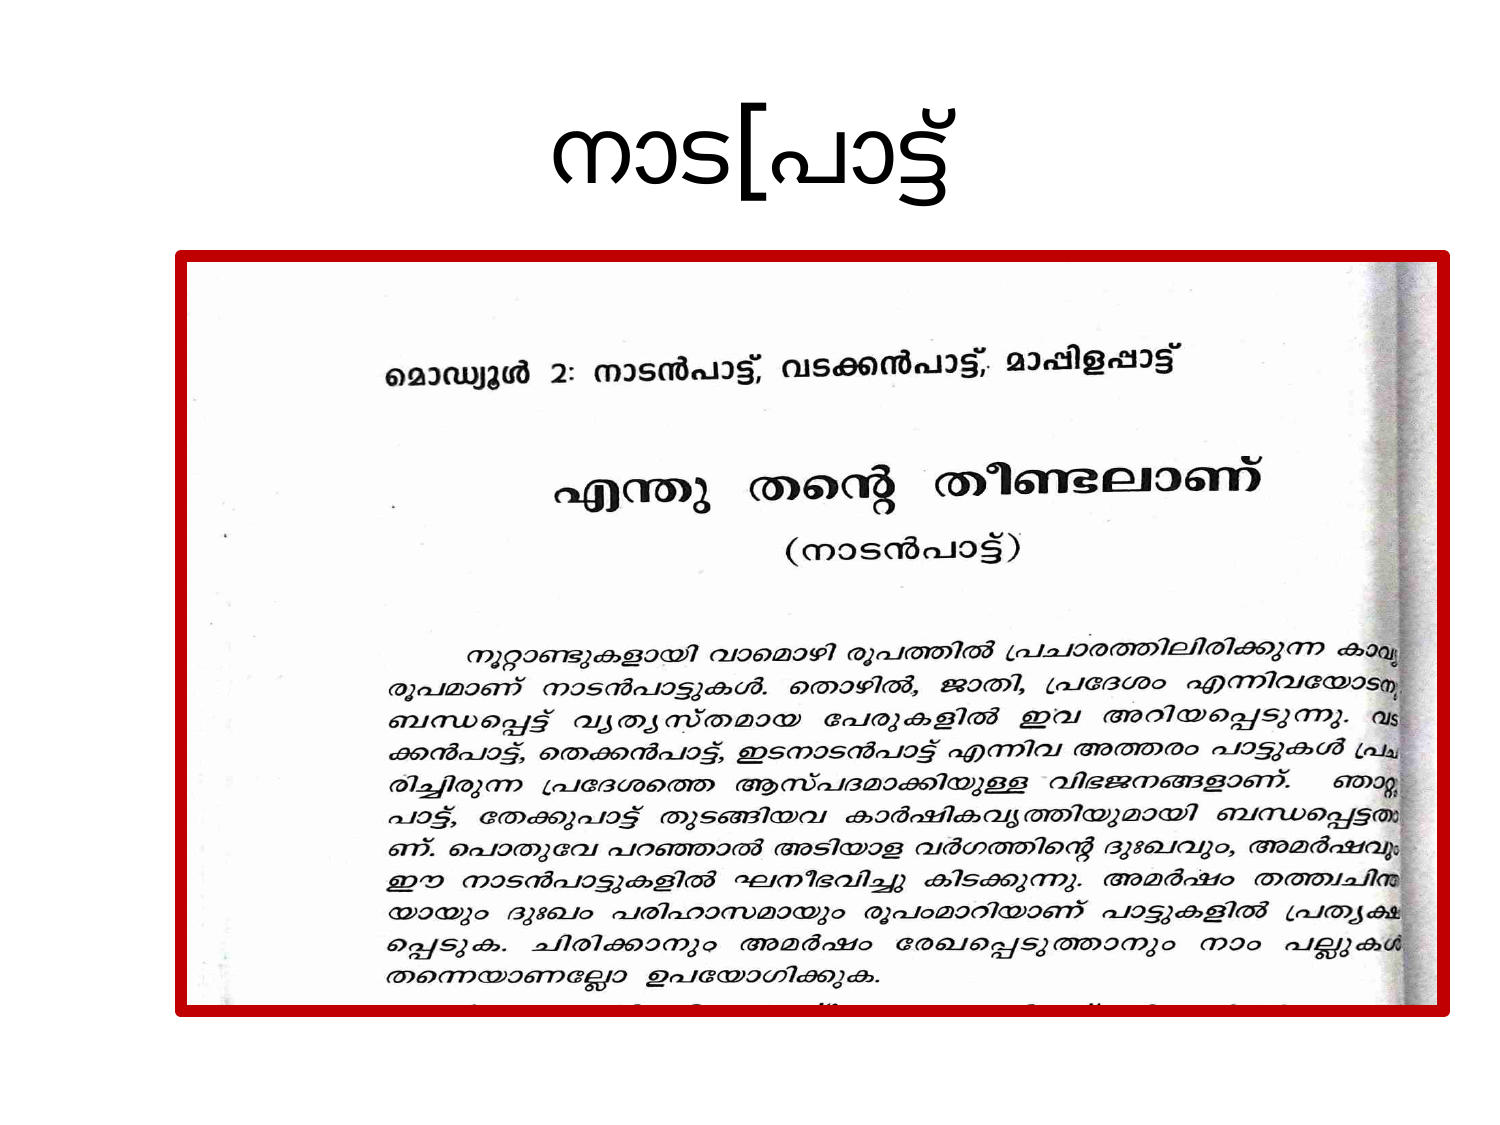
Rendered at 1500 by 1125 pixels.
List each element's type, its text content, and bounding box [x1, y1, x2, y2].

title നാട[പാട്ട് [75, 45, 1425, 233]
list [187, 262, 1438, 1006]
